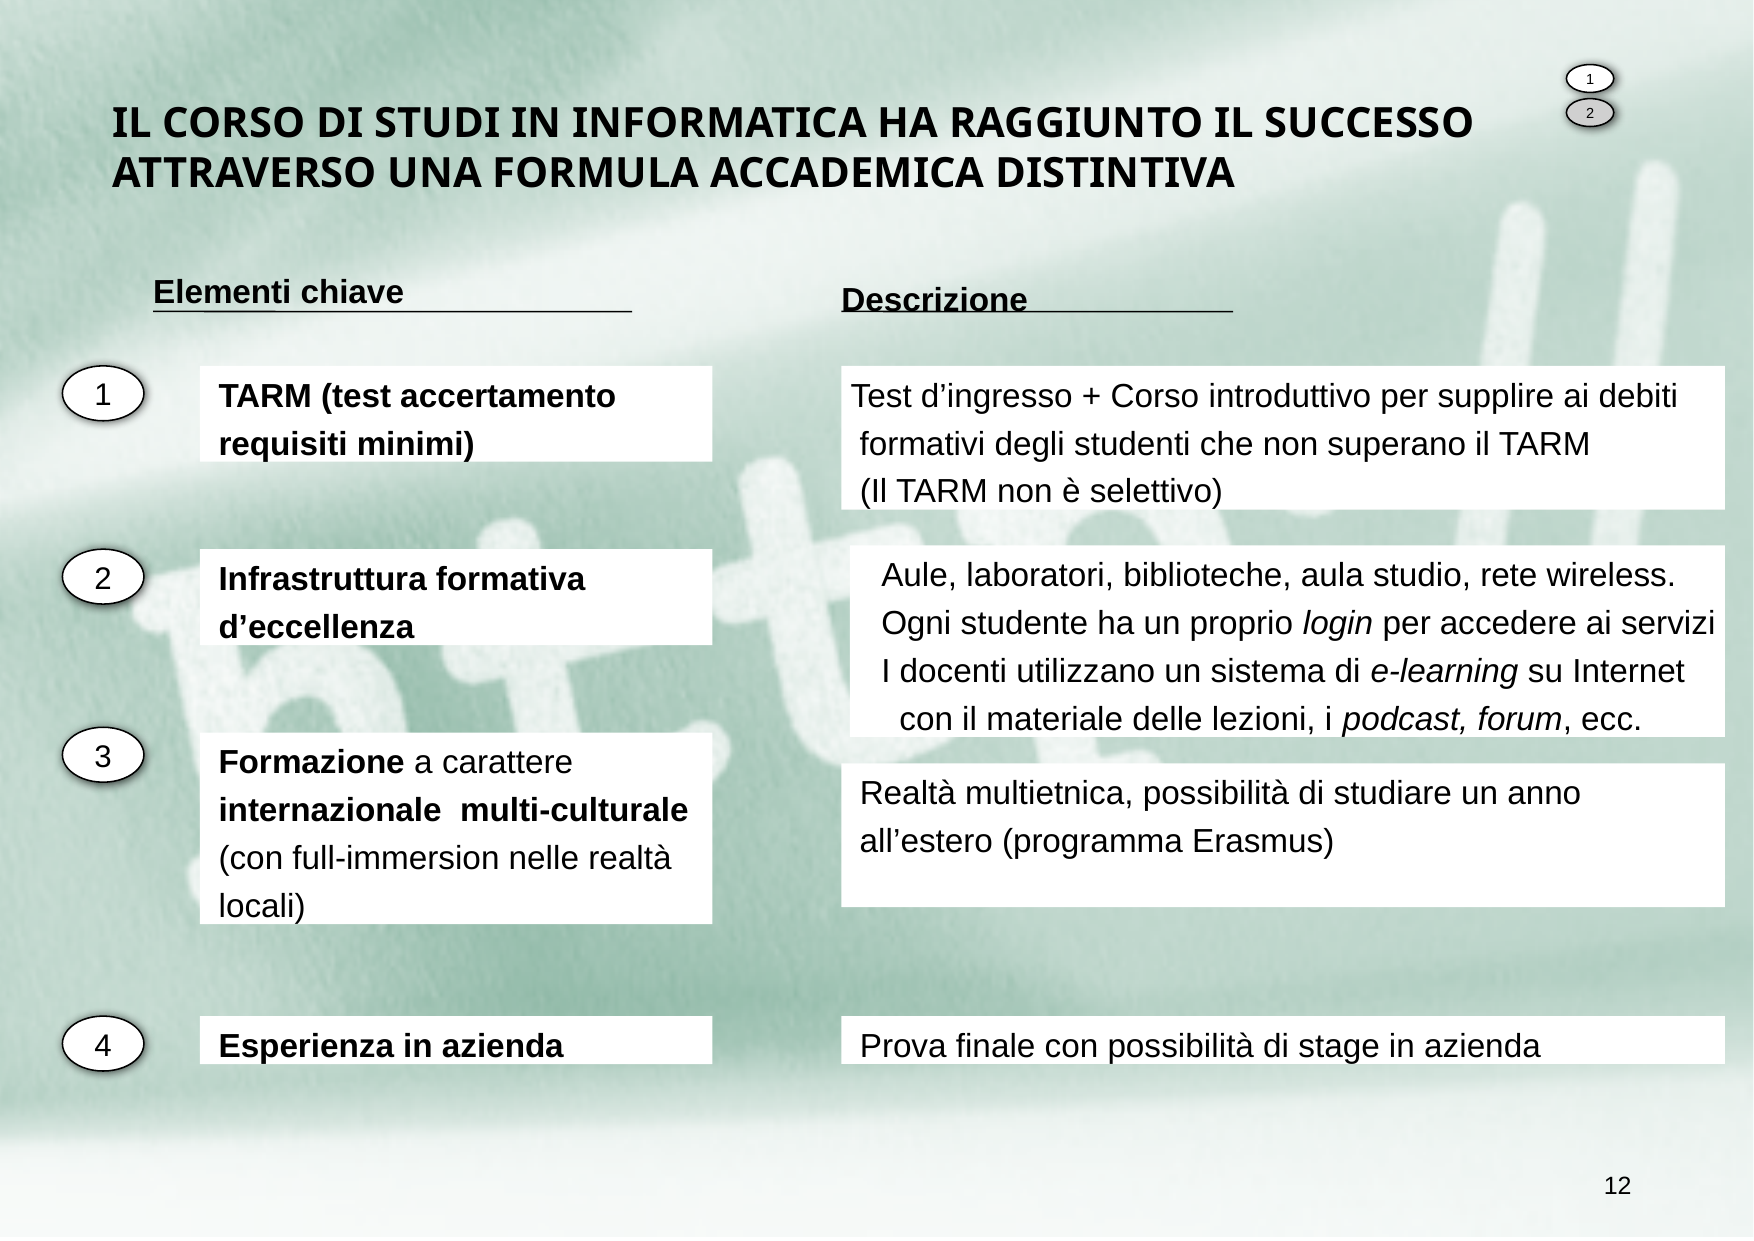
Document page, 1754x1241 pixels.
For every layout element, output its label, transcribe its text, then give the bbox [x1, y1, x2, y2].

text_box 2 [62, 549, 144, 605]
text_box [87, 74, 1538, 213]
text_box Infrastruttura formativa d’eccellenza [199, 549, 713, 646]
text_box Descrizione [841, 270, 1386, 319]
title IL CORSO DI STUDI IN INFORMATICA HA RAGGIUNTO IL SUCCESSO ATTRAVERSO UNA FORMULA ACCADEMICA DISTINTIVA [112, 95, 1527, 304]
slide_number 12 [1288, 1169, 1633, 1200]
text_box Prova finale con possibilità di stage in azienda [841, 1016, 1725, 1064]
text_box 4 [62, 1016, 144, 1072]
text_box Test d’ingresso + Corso introduttivo per supplire ai debiti formativi degli studenti che non superano il TARM (Il TARM non è selettivo) [841, 365, 1725, 510]
text_box Elementi chiave [153, 262, 493, 311]
text_box Aule, laboratori, biblioteche, aula studio, rete wireless. Ogni studente ha un proprio login per accedere ai servizi I docenti utilizzano un sistema di e-learning su Internet con il materiale delle lezioni, i podcast, forum, ecc. [849, 545, 1725, 737]
text_box 2 [1566, 98, 1614, 127]
text_box 1 [1566, 64, 1614, 93]
text_box TARM (test accertamento requisiti minimi) [199, 365, 713, 462]
text_box 1 [62, 365, 144, 421]
text_box Esperienza in azienda [199, 1016, 713, 1065]
text_box Realtà multietnica, possibilità di studiare un anno all’estero (programma Erasmus) [841, 763, 1725, 908]
text_box Formazione a carattere internazionale multi-culturale (con full-immersion nelle realtà locali) [199, 732, 713, 925]
text_box 3 [62, 727, 144, 783]
